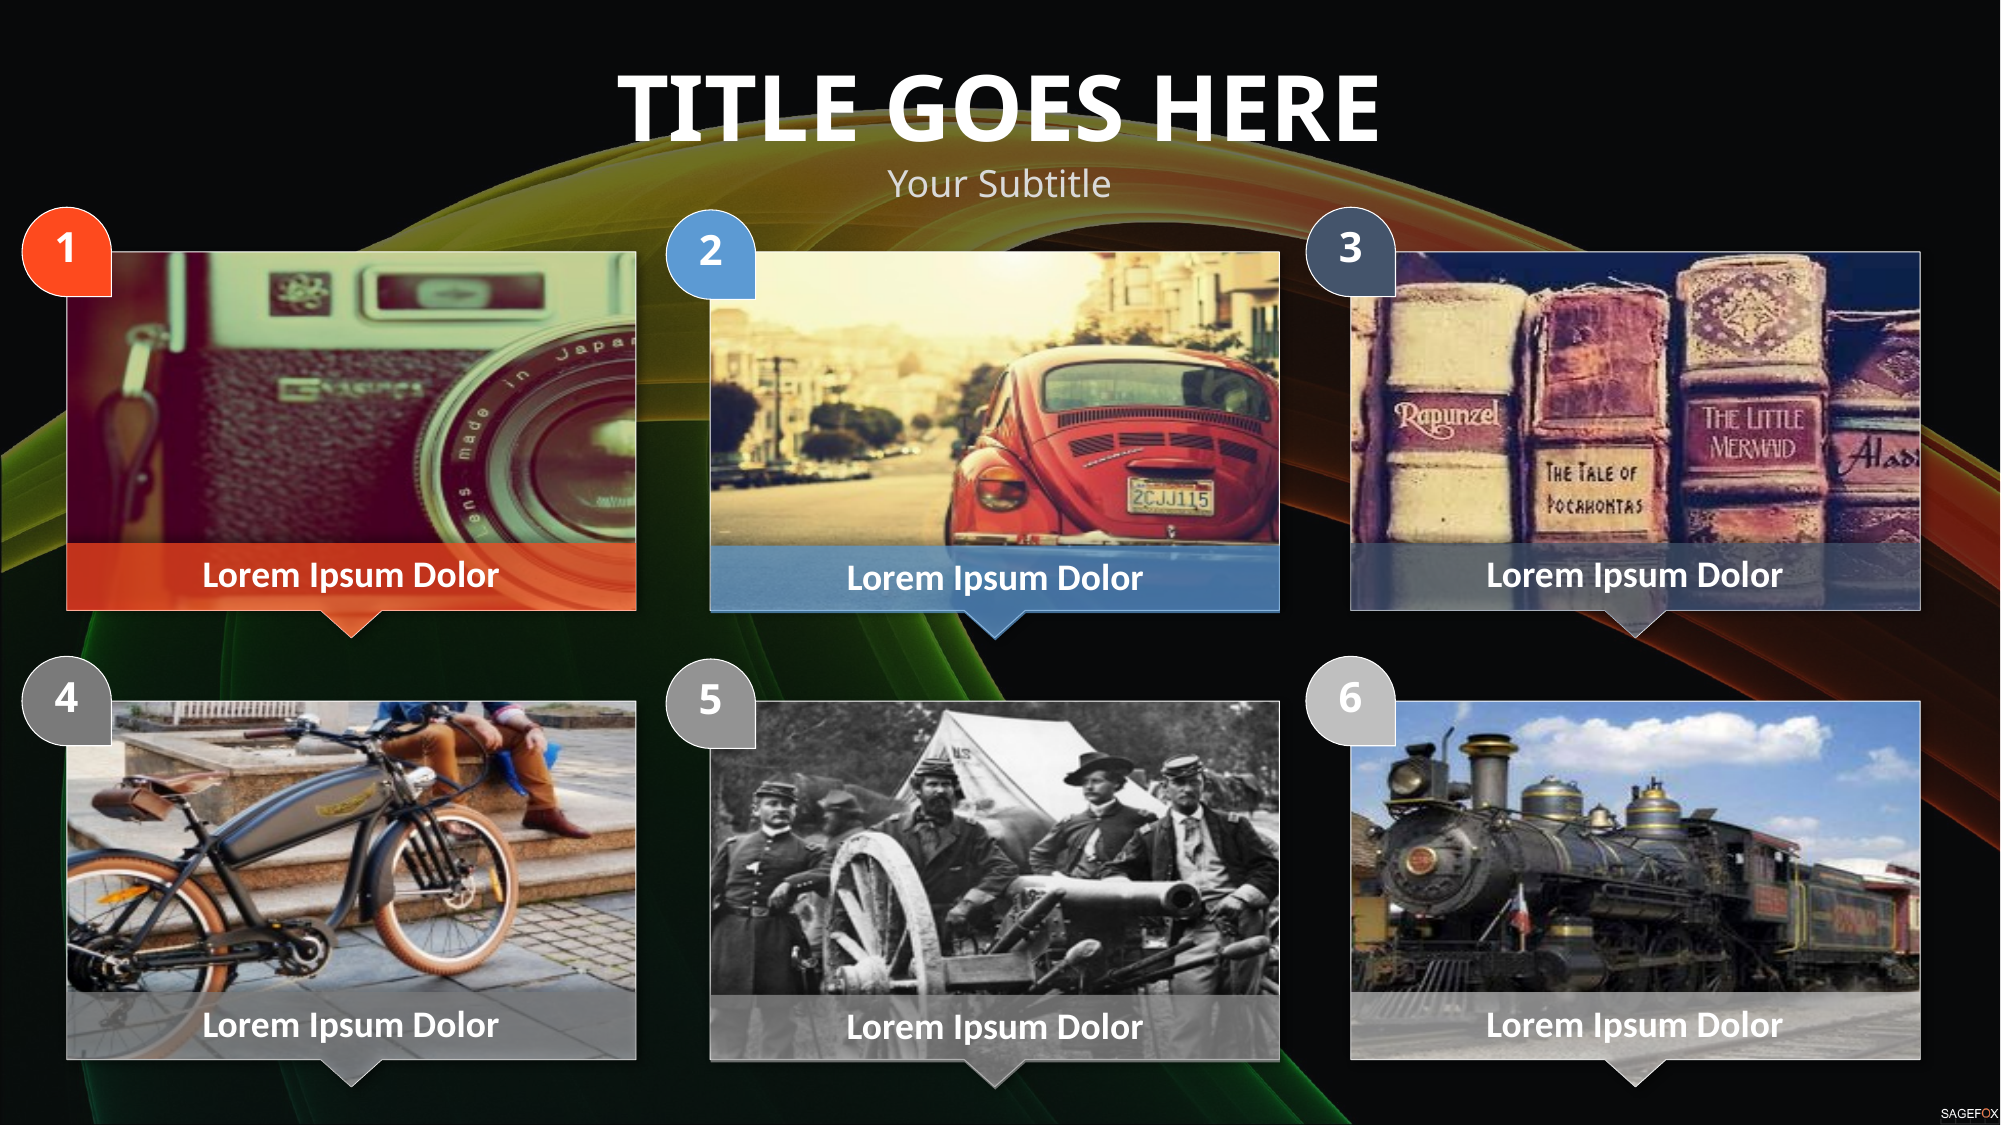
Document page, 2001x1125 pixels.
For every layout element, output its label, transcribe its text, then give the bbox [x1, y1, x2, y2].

text_box [710, 251, 1280, 535]
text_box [665, 658, 756, 749]
text_box [1350, 251, 1921, 534]
text_box [66, 701, 636, 982]
picture [0, 0, 2001, 1125]
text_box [1350, 543, 1920, 638]
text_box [710, 994, 1280, 1090]
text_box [21, 207, 112, 297]
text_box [1305, 656, 1396, 746]
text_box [66, 543, 636, 638]
text_box TITLE GOES HERE Your Subtitle [548, 42, 1452, 212]
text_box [666, 209, 756, 300]
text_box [710, 545, 1280, 641]
text_box [710, 701, 1280, 985]
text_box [21, 656, 112, 746]
text_box [1350, 701, 1921, 983]
text_box [66, 251, 636, 533]
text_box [1305, 207, 1396, 297]
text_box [1350, 992, 1920, 1087]
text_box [66, 992, 636, 1087]
